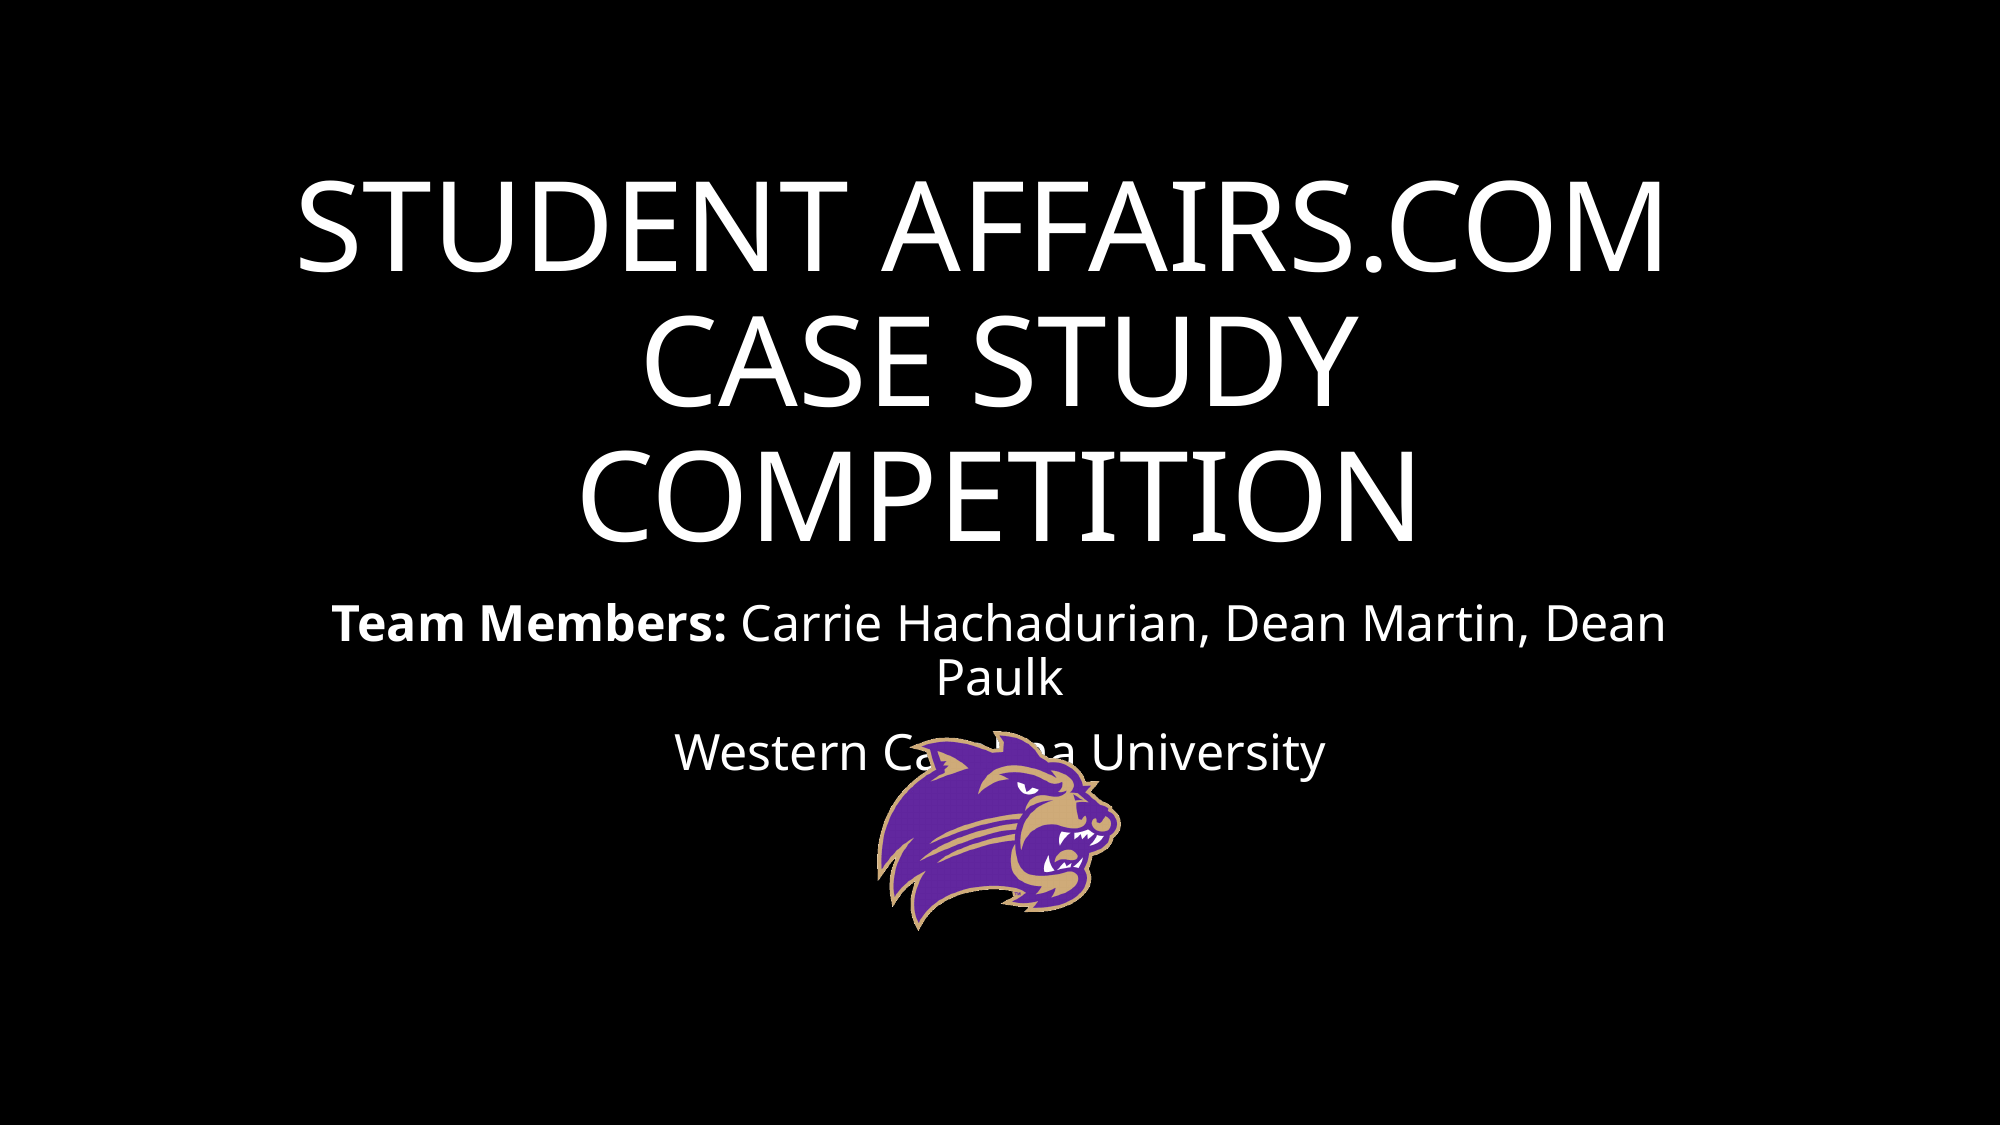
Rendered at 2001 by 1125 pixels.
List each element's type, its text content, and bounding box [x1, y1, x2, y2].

picture [877, 731, 1121, 931]
subtitle Team Members: Carrie Hachadurian, Dean Martin, Dean Paulk Western Carolina University [249, 590, 1750, 863]
title Student Affairs.com Case Study Competition [249, 184, 1750, 576]
